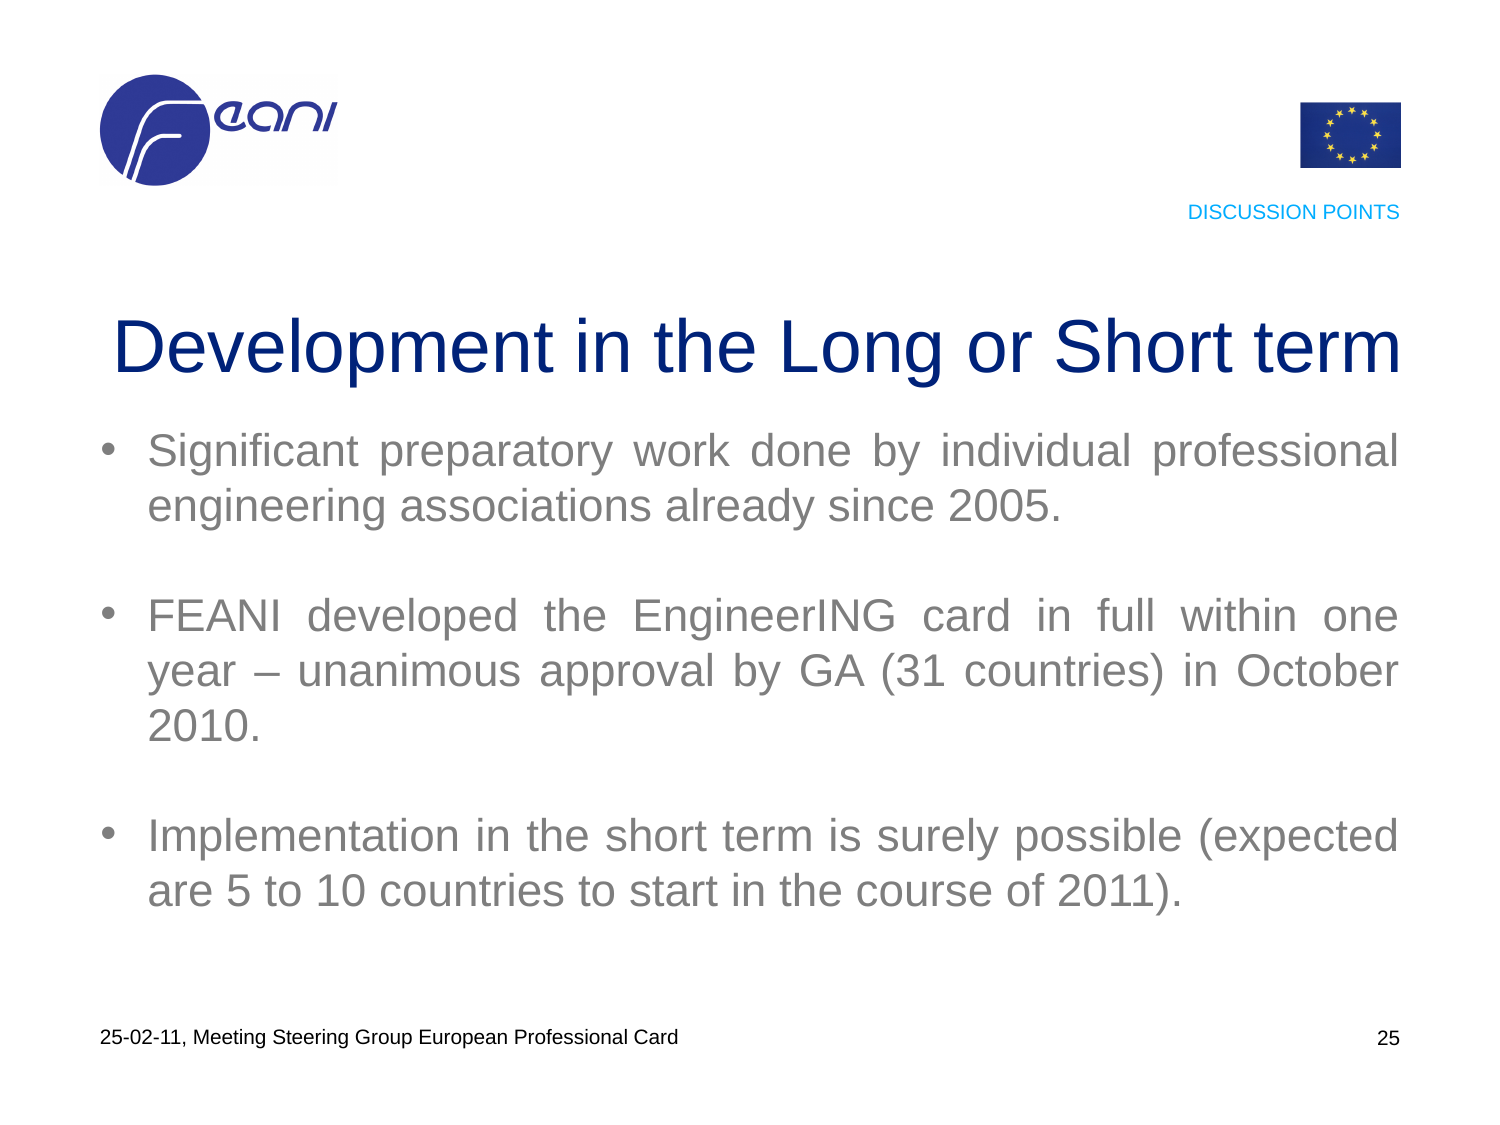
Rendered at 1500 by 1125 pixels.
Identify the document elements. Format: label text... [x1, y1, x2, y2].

list discussion points [762, 199, 1400, 258]
list Significant preparatory work done by individual professional engineering associations already since 2005. FEANI developed the EngineerING card in full within one year – unanimous approval by GA (31 countries) in October 2010. Implementation in the short term is surely possible (expected are 5 to 10 countries to start in the course of 2011). [100, 420, 1401, 961]
picture [1301, 103, 1401, 168]
picture [99, 74, 338, 186]
footer 25-02-11, Meeting Steering Group European Professional Card [99, 1023, 738, 1071]
title Development in the Long or Short term [112, 208, 1413, 388]
slide_number 24 [1087, 1024, 1401, 1072]
